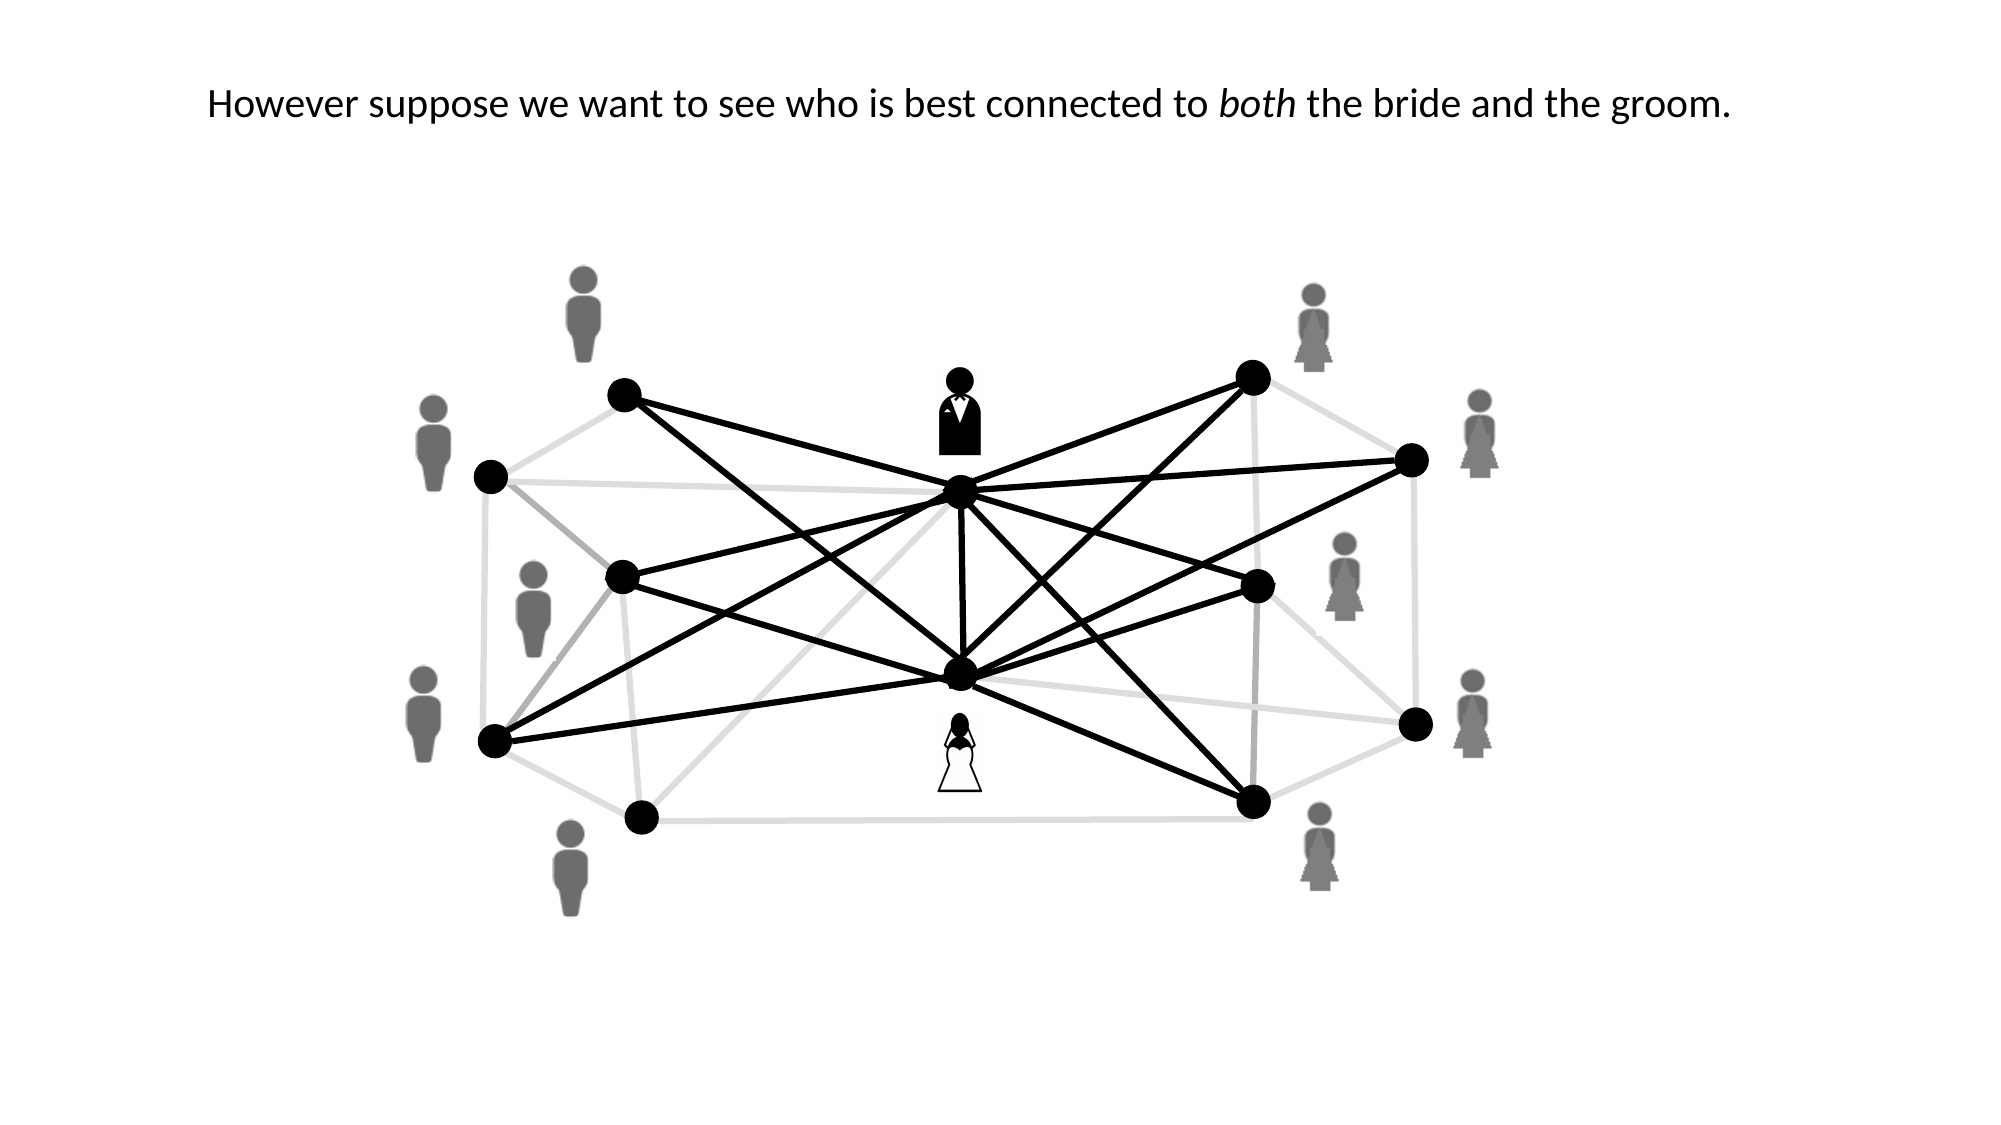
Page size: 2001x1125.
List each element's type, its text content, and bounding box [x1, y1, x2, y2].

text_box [398, 259, 1507, 920]
text_box However suppose we want to see who is best connected to both the bride and the groom. [192, 68, 1754, 134]
